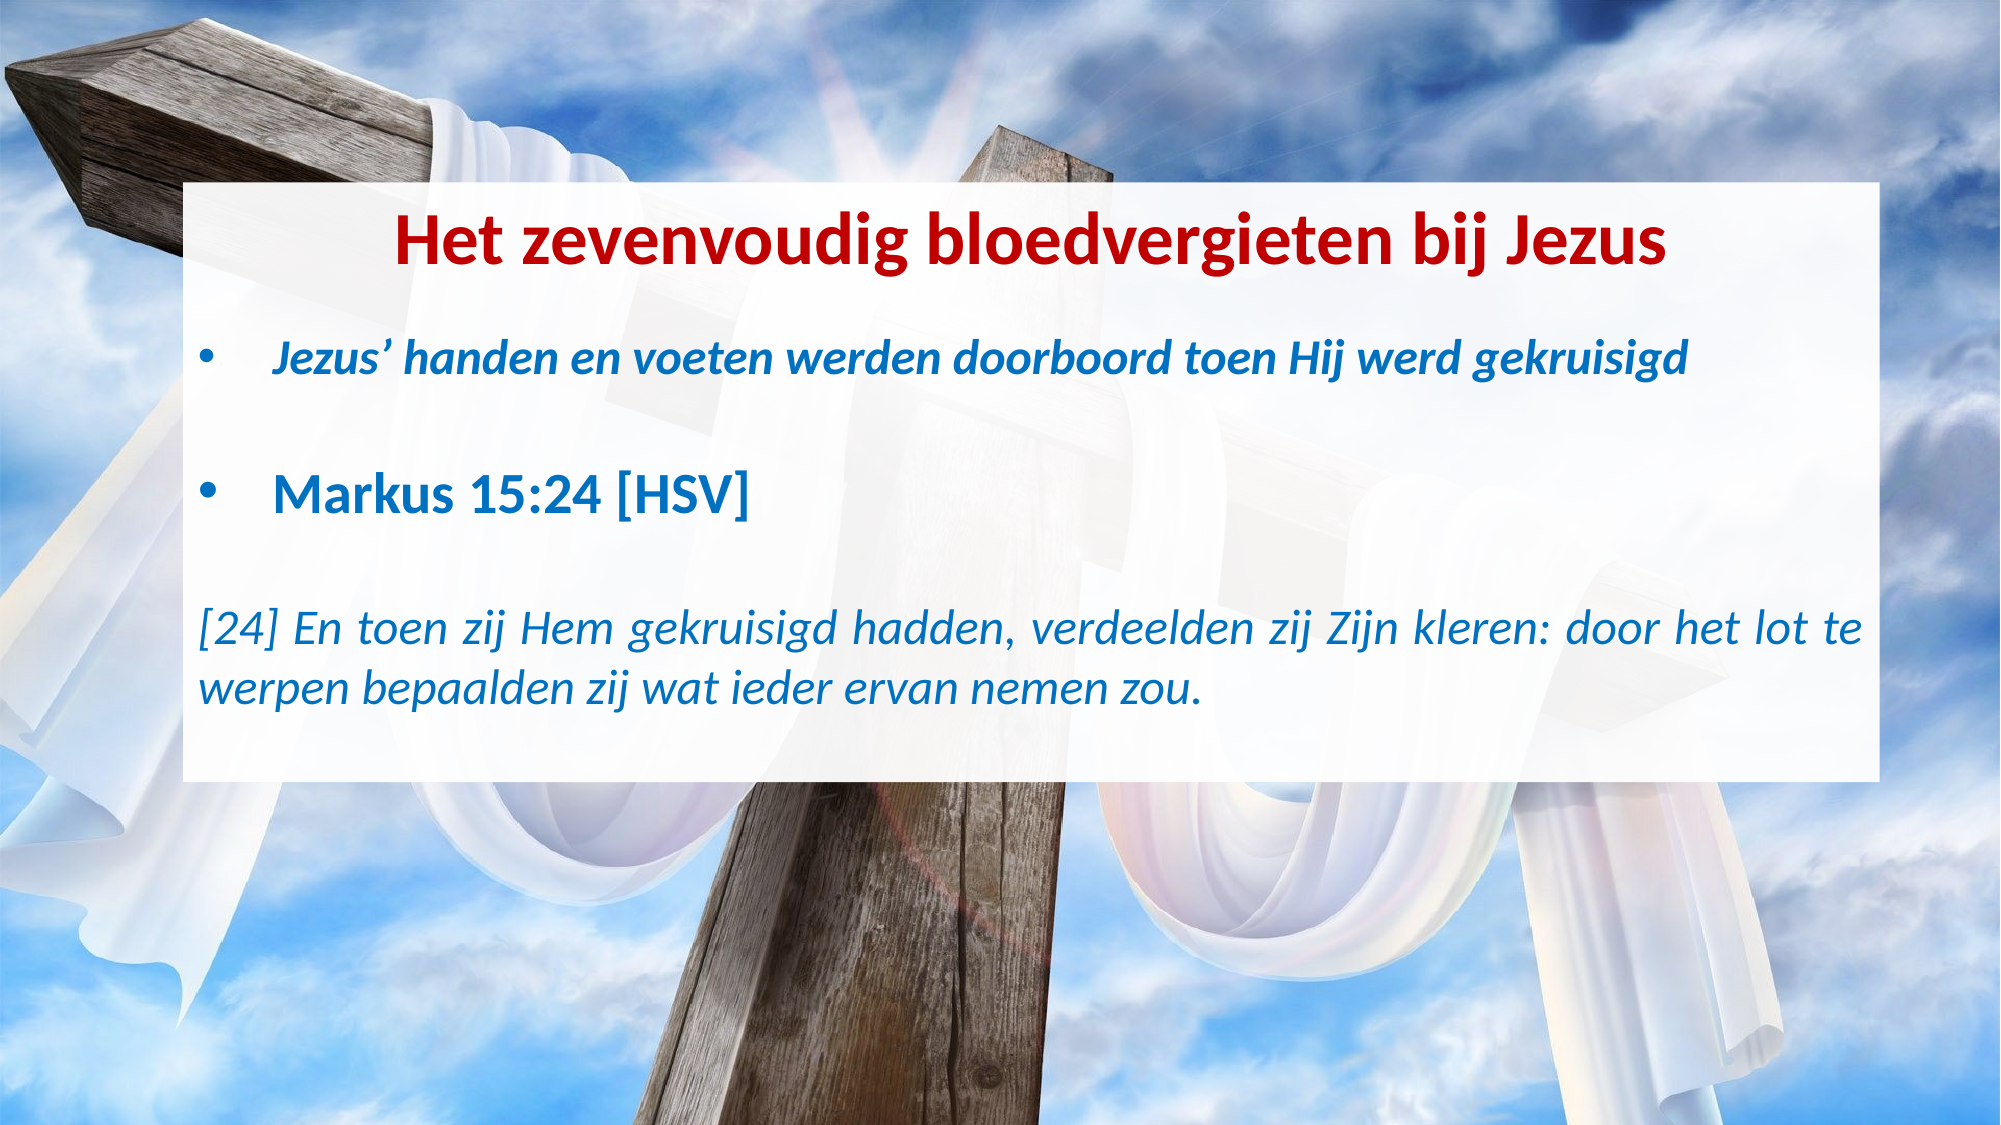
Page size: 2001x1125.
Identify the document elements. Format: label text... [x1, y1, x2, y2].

text_box Het zevenvoudig bloedvergieten bij Jezus Jezus’ handen en voeten werden doorboord toen Hij werd gekruisigd Markus 15:24 [HSV] [24] En toen zij Hem gekruisigd hadden, verdeelden zij Zijn kleren: door het lot te werpen bepaalden zij wat ieder ervan nemen zou. [183, 182, 1880, 783]
picture [0, 0, 2000, 1125]
